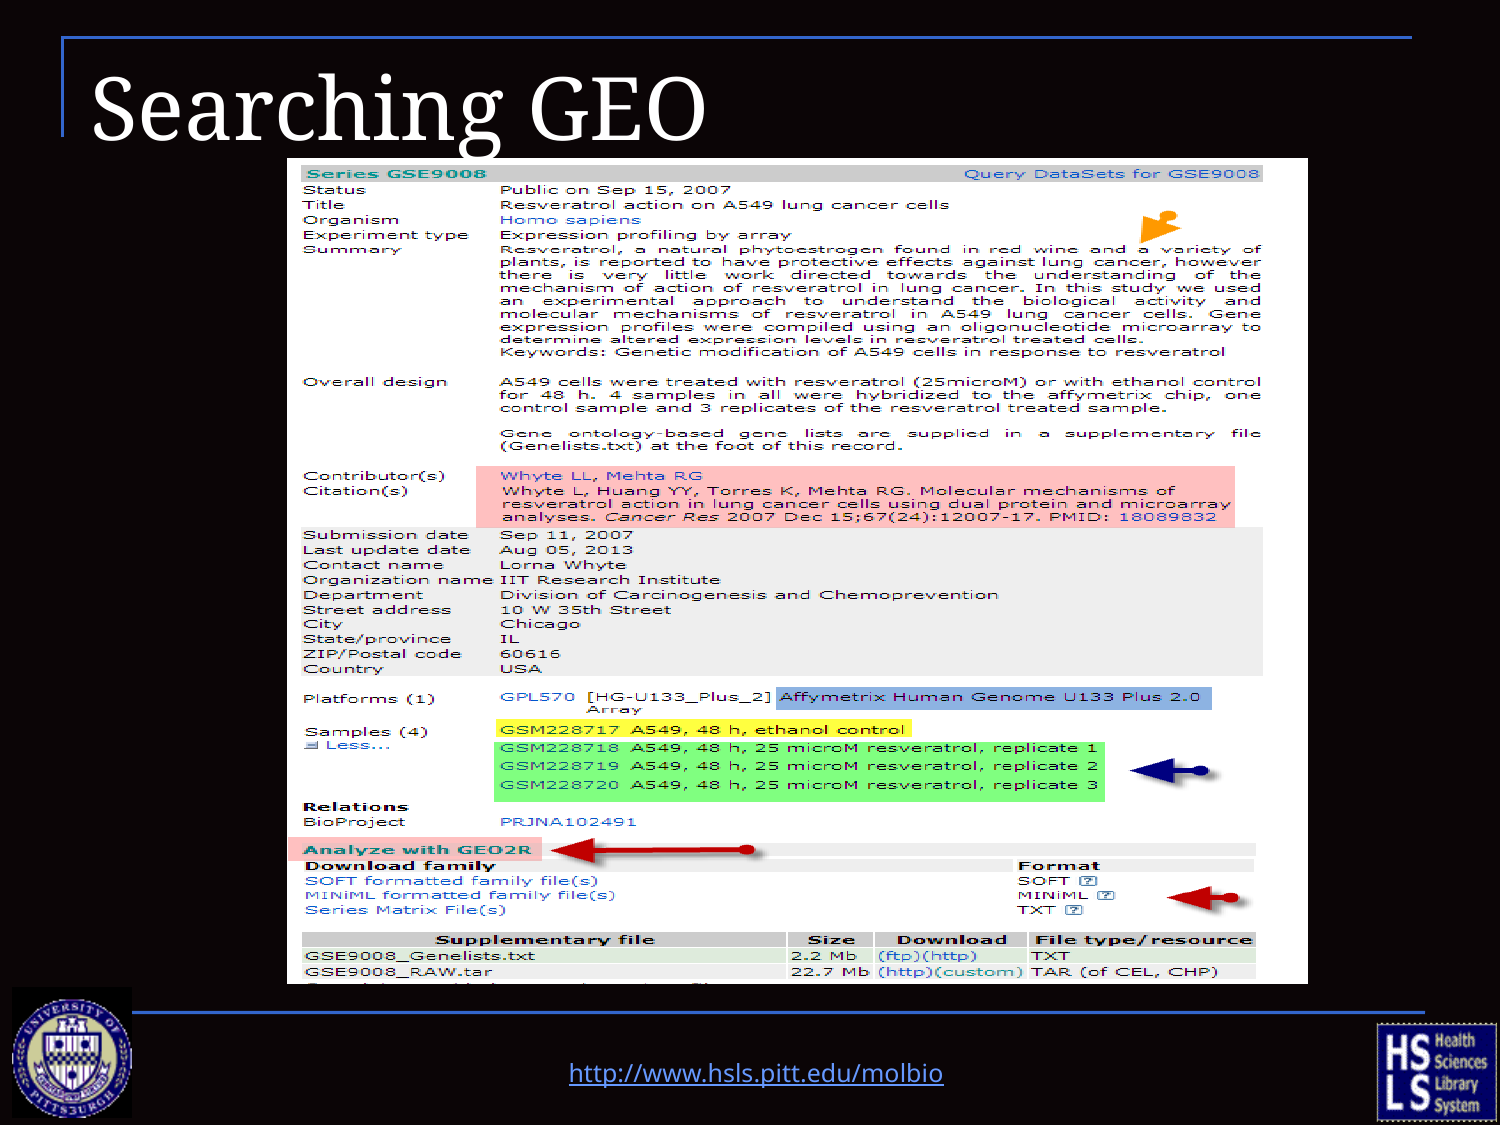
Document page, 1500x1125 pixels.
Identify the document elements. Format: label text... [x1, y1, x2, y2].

title Searching GEO [74, 45, 1426, 233]
text_box http://www.hsls.pitt.edu/molbio [162, 1049, 1350, 1099]
picture [1374, 1020, 1500, 1125]
picture [12, 987, 132, 1118]
picture [287, 158, 1308, 984]
